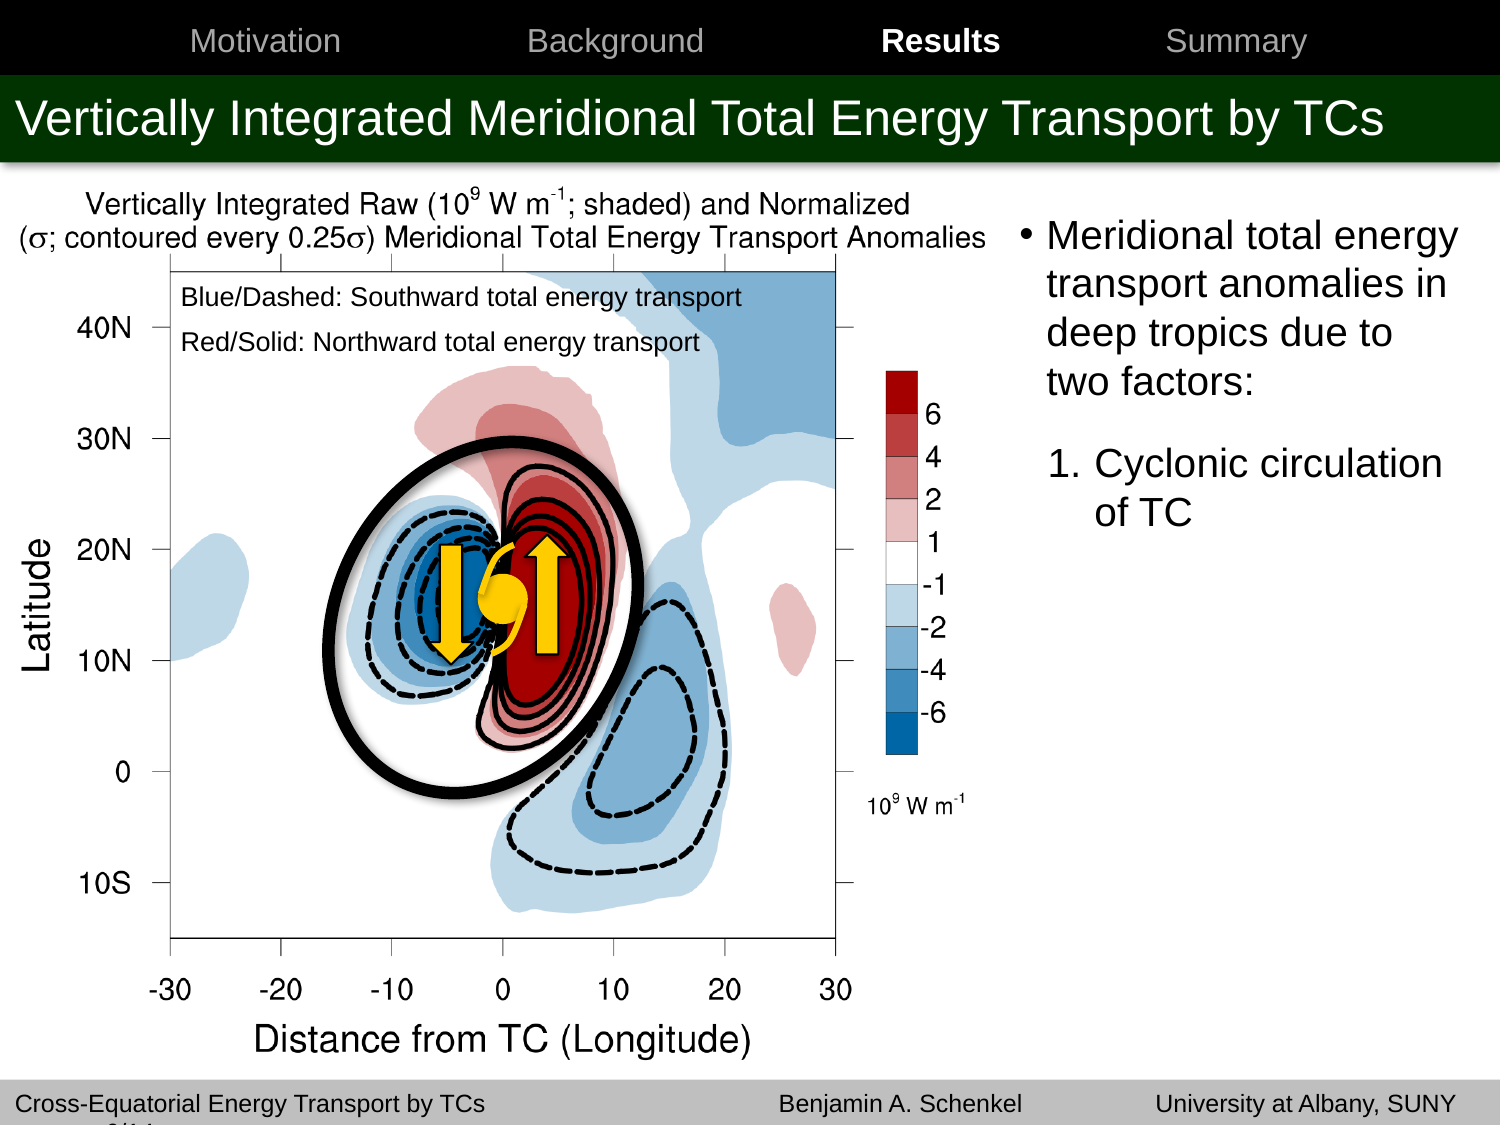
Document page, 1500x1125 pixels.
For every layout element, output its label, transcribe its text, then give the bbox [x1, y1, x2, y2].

text_box Results [866, 11, 1150, 67]
picture [0, 120, 1005, 1125]
text_box Background [512, 11, 805, 67]
text_box Summary [1150, 11, 1472, 67]
text_box Meridional total energy transport anomalies in deep tropics due to two factors: Cyclonic circulation of TC [1008, 201, 1478, 1027]
text_box [0, 0, 1500, 75]
text_box Motivation [174, 11, 431, 67]
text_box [478, 544, 527, 654]
text_box Cross-Equatorial Energy Transport by TCs Benjamin A. Schenkel University at Albany, SUNY 6/14 [1008, 1079, 1500, 1125]
text_box Vertically Integrated Meridional Total Energy Transport by TCs [0, 75, 1500, 163]
